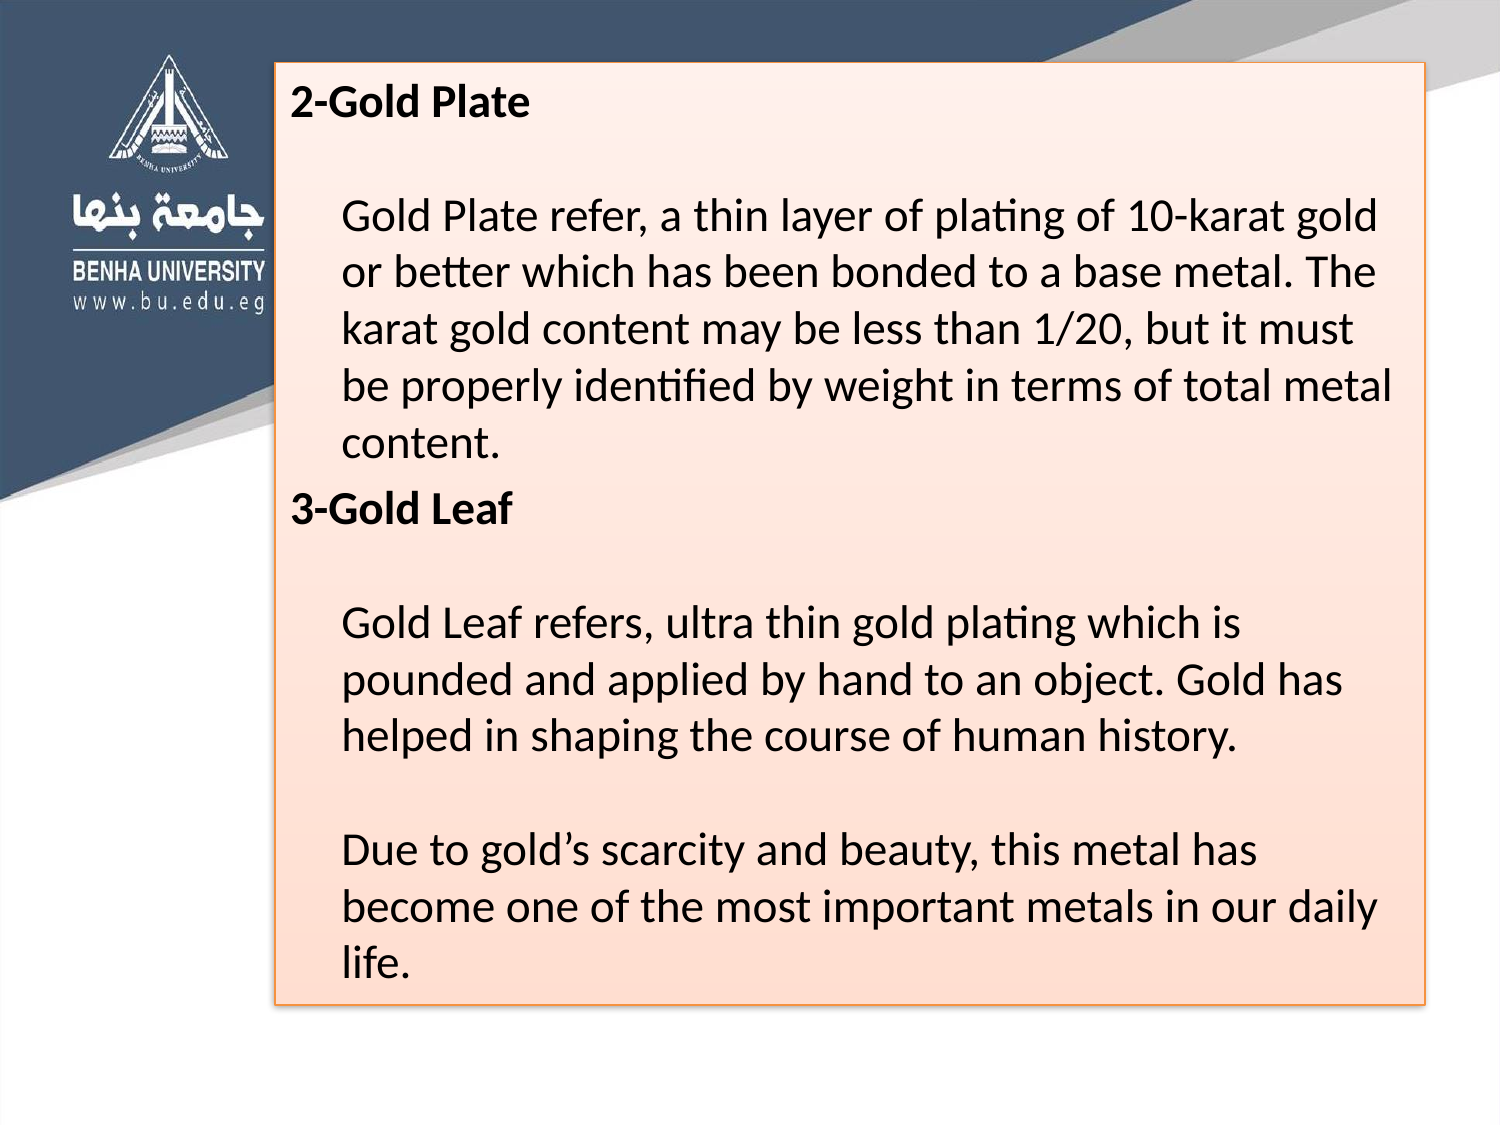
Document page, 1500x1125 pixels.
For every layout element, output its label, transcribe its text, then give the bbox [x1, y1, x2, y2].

list 2-Gold Plate Gold Plate refer, a thin layer of plating of 10-karat gold or better which has been bonded to a base metal. The karat gold content may be less than 1/20, but it must be properly identified by weight in terms of total metal content. 3-Gold Leaf Gold Leaf refers, ultra thin gold plating which is pounded and applied by hand to an object. Gold has helped in shaping the course of human history. Due to gold’s scarcity and beauty, this metal has become one of the most important metals in our daily life. [274, 62, 1426, 1006]
picture [0, 0, 1500, 1125]
